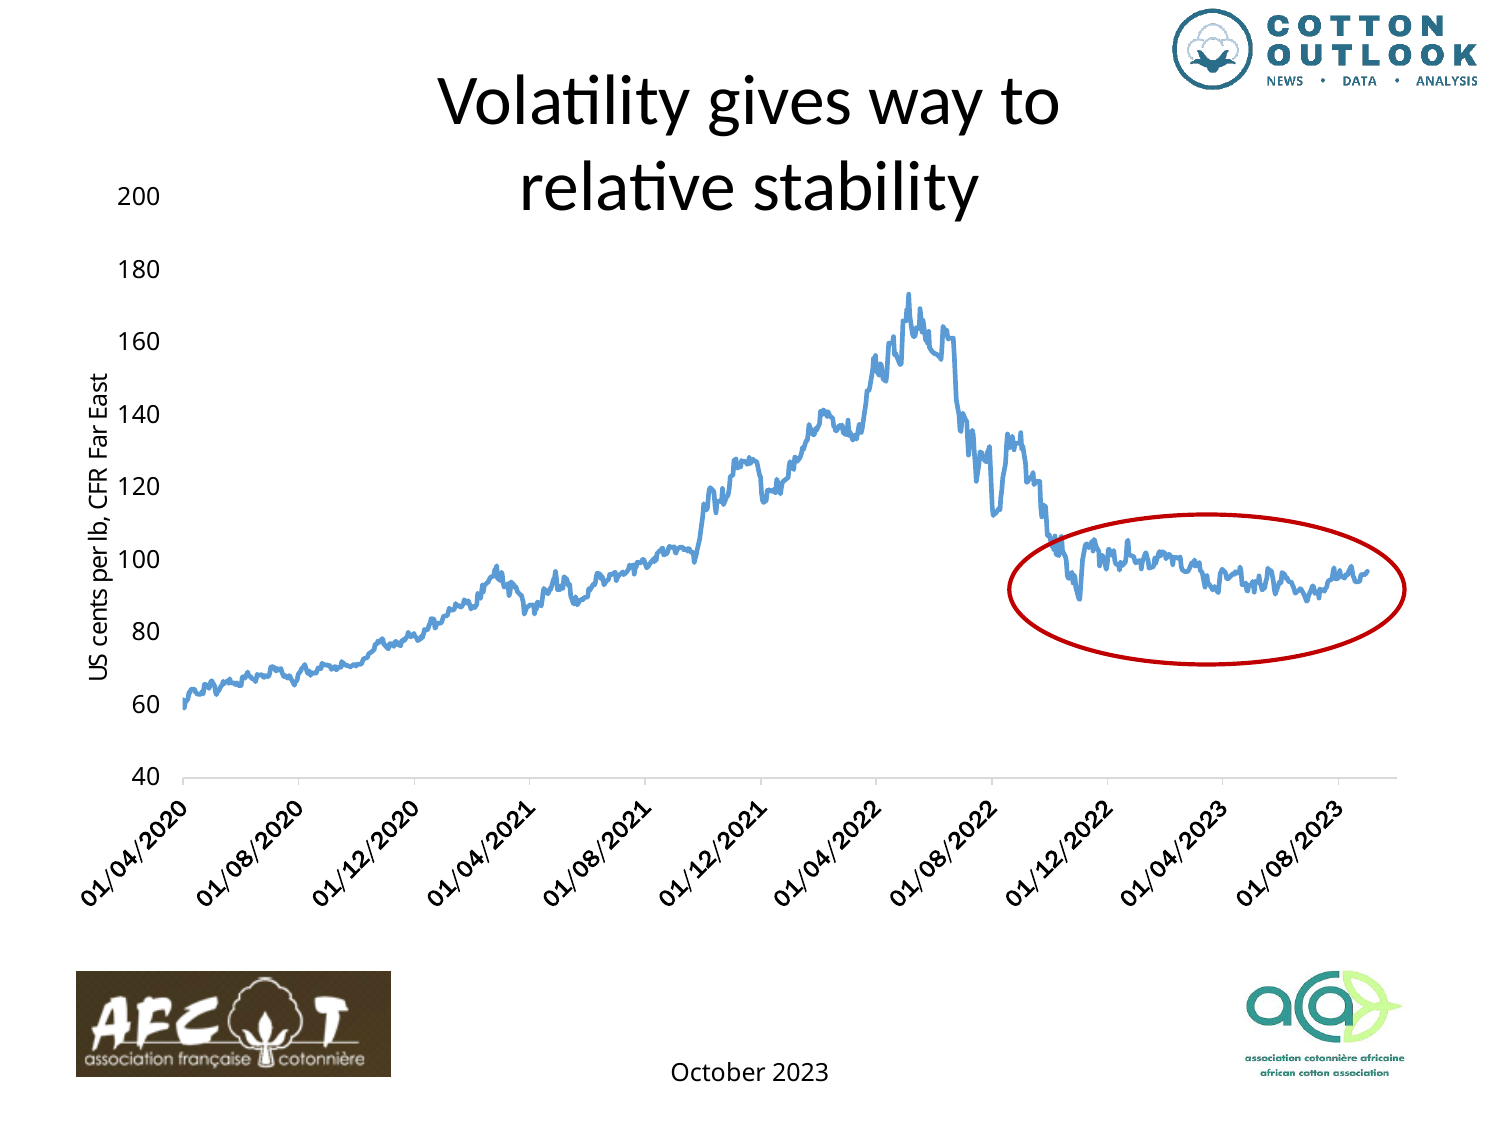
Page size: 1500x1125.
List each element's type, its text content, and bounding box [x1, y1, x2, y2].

picture [1234, 970, 1407, 1077]
title Volatility gives way to relative stability [75, 45, 1425, 176]
picture [1156, 0, 1500, 129]
picture [76, 971, 391, 1077]
picture [70, 178, 1430, 947]
